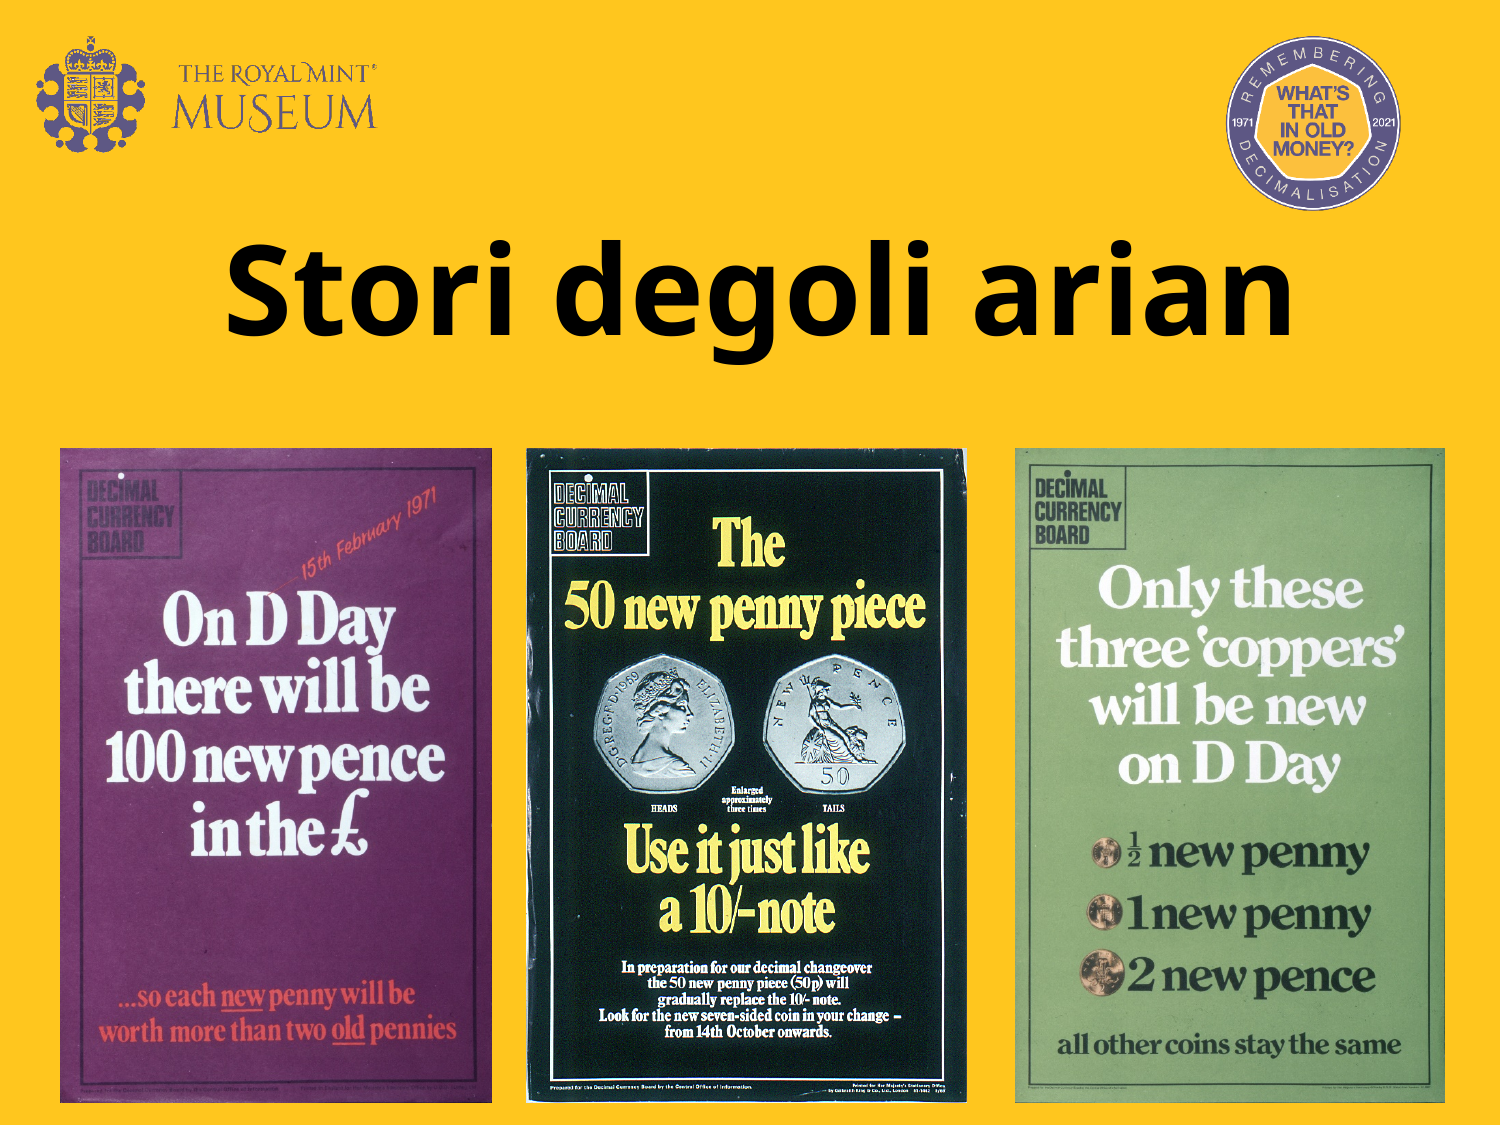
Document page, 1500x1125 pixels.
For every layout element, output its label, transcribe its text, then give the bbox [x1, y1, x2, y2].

picture [20, 32, 416, 165]
picture [1225, 35, 1401, 211]
picture [1015, 448, 1445, 1103]
picture [60, 448, 492, 1103]
picture [526, 448, 967, 1103]
title Stori degoli arian [140, 98, 1416, 491]
